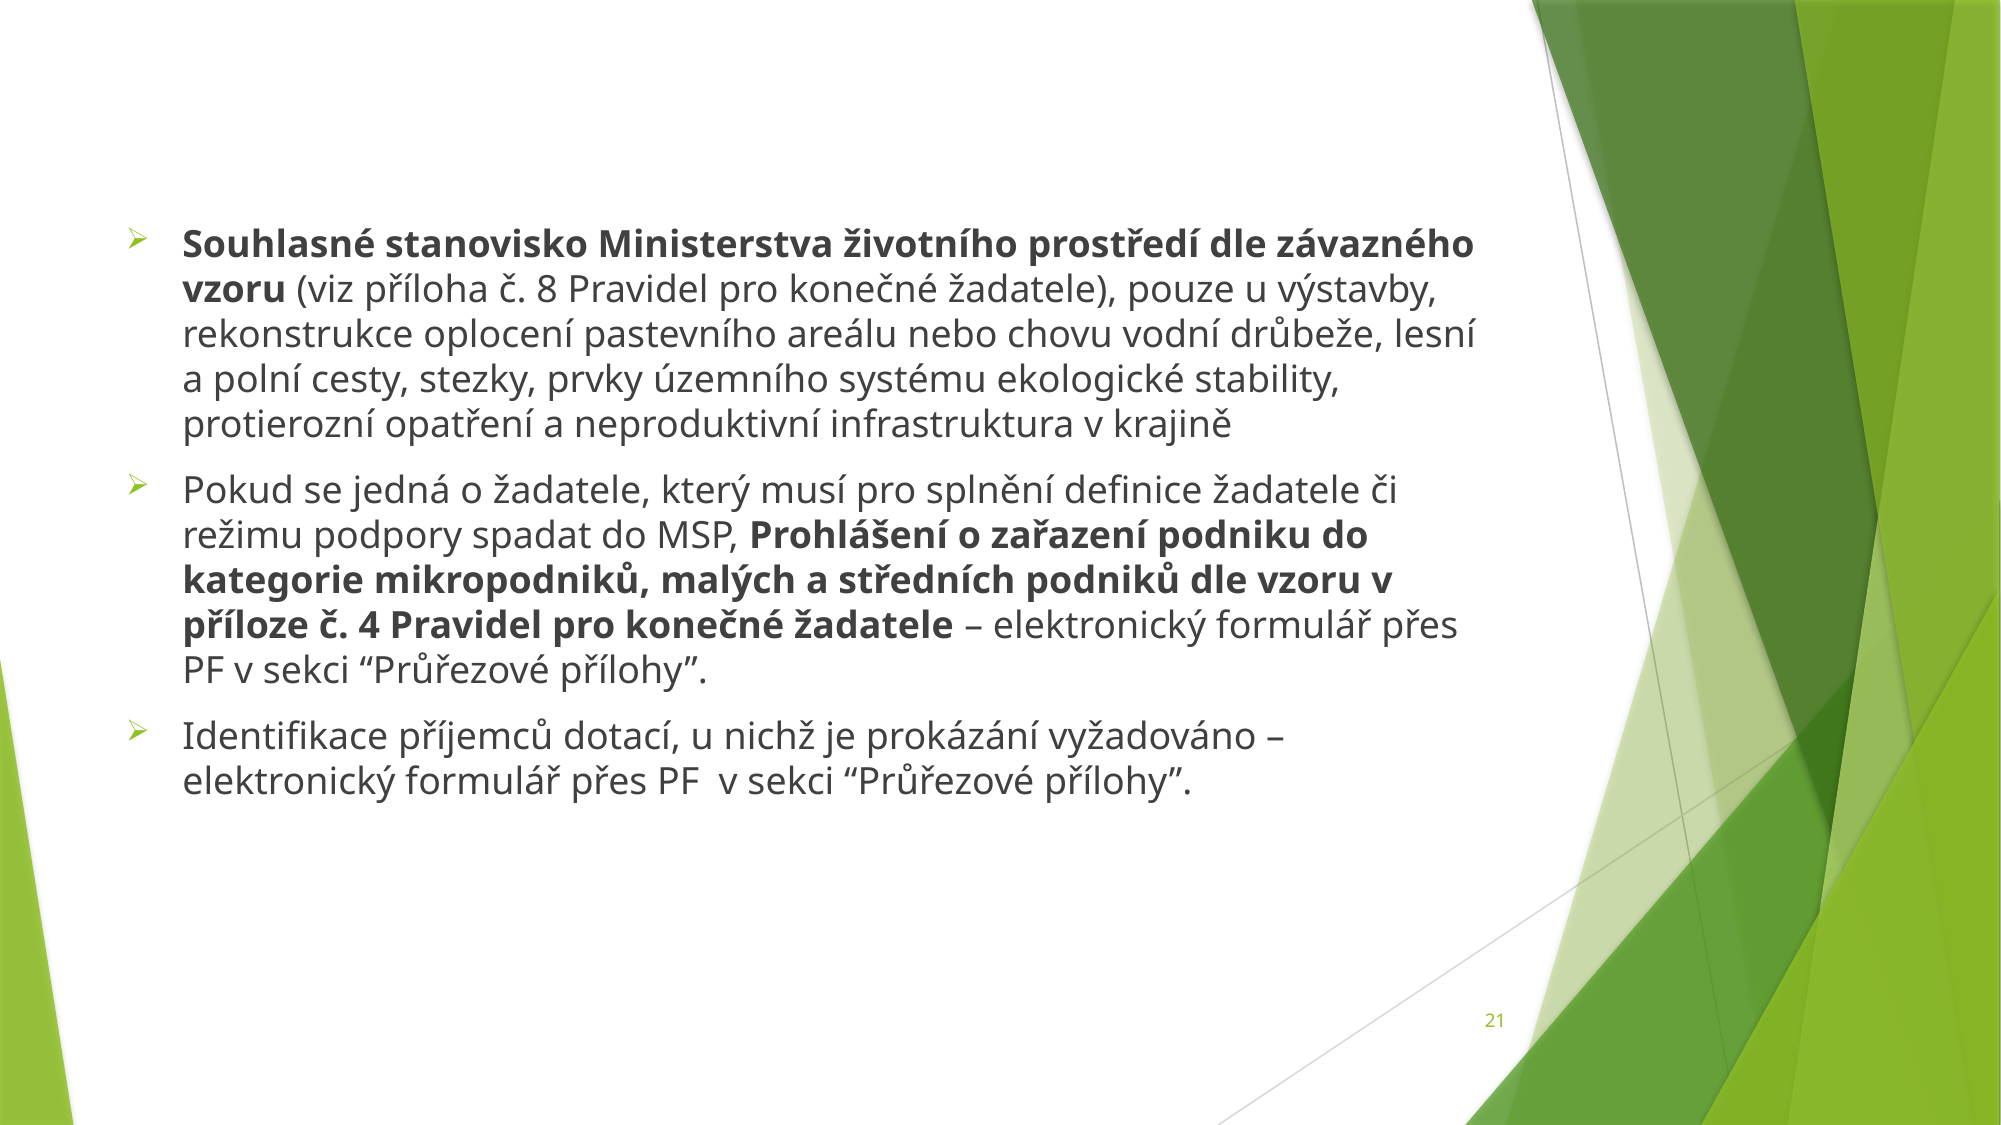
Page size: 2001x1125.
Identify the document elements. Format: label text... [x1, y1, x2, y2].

list Souhlasné stanovisko Ministerstva životního prostředí dle závazného vzoru (viz příloha č. 8 Pravidel pro konečné žadatele), pouze u výstavby, rekonstrukce oplocení pastevního areálu nebo chovu vodní drůbeže, lesní a polní cesty, stezky, prvky územního systému ekologické stability, protierozní opatření a neproduktivní infrastruktura v krajině Pokud se jedná o žadatele, který musí pro splnění definice žadatele či režimu podpory spadat do MSP, Prohlášení o zařazení podniku do kategorie mikropodniků, malých a středních podniků dle vzoru v příloze č. 4 Pravidel pro konečné žadatele – elektronický formulář přes PF v sekci “Průřezové přílohy”. Identifikace příjemců dotací, u nichž je prokázání vyžadováno – elektronický formulář přes PF v sekci “Průřezové přílohy”. [111, 212, 1522, 991]
slide_number 21 [1409, 991, 1522, 1051]
